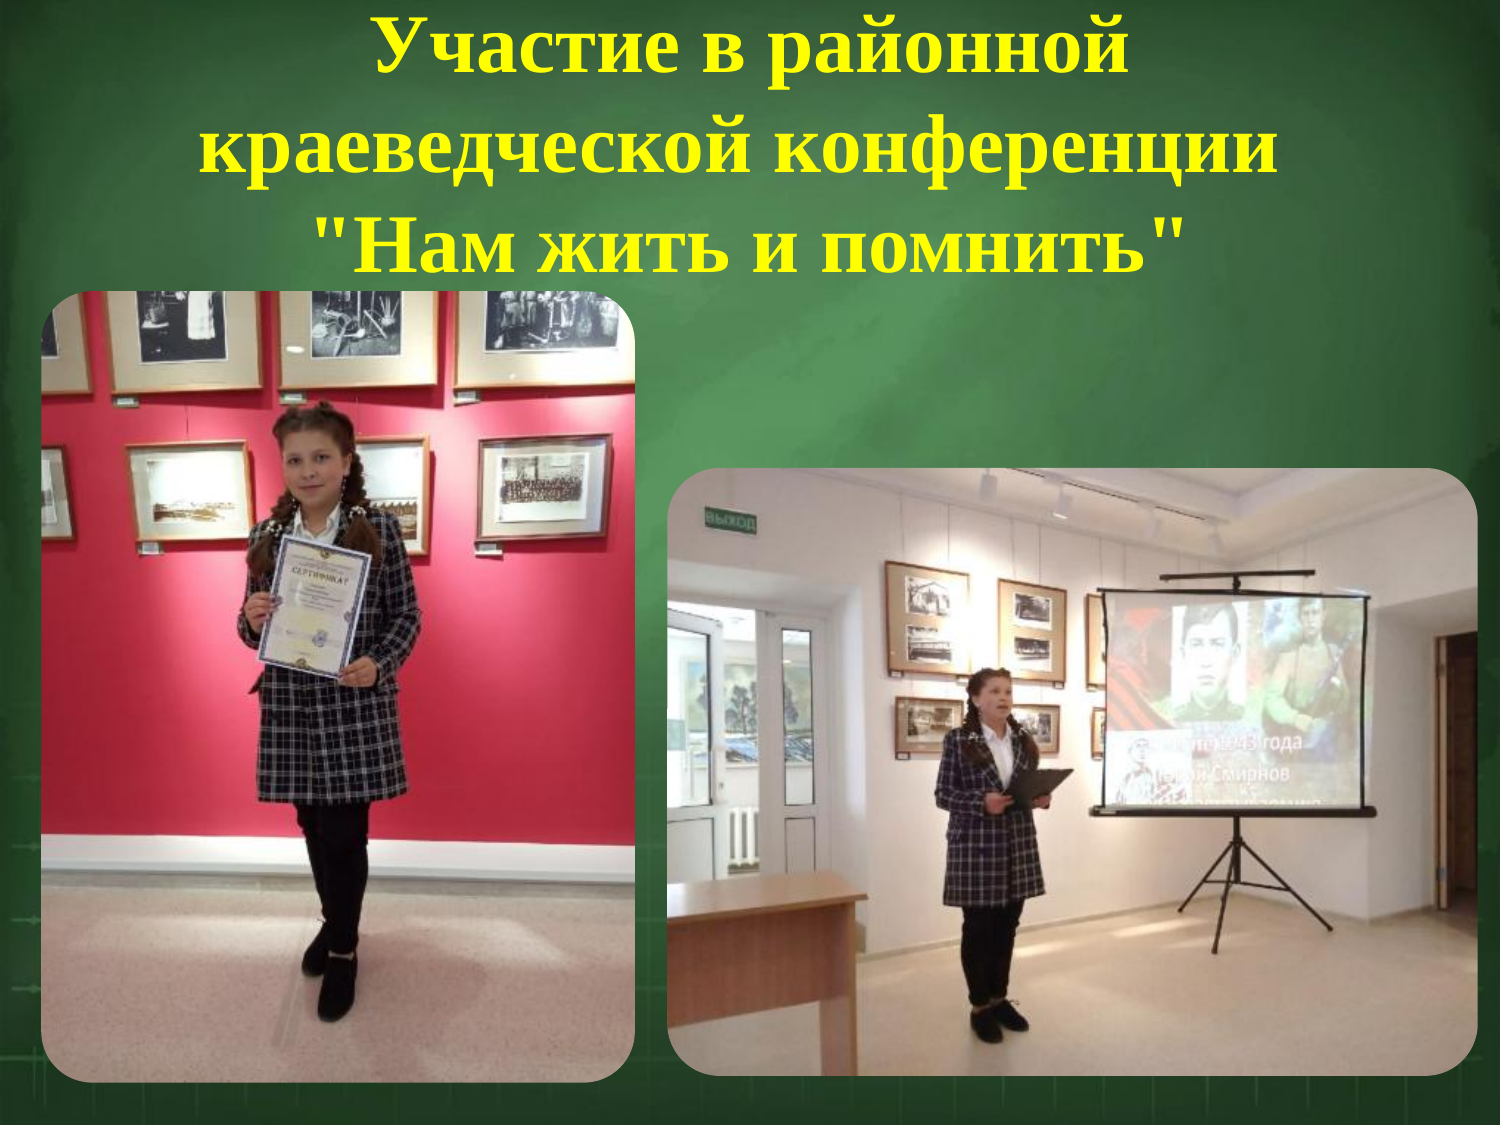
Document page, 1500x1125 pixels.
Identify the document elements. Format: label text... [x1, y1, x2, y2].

picture [0, 0, 1500, 1125]
title Участие в районной краеведческой конференции "Нам жить и помнить" [75, 45, 1425, 233]
